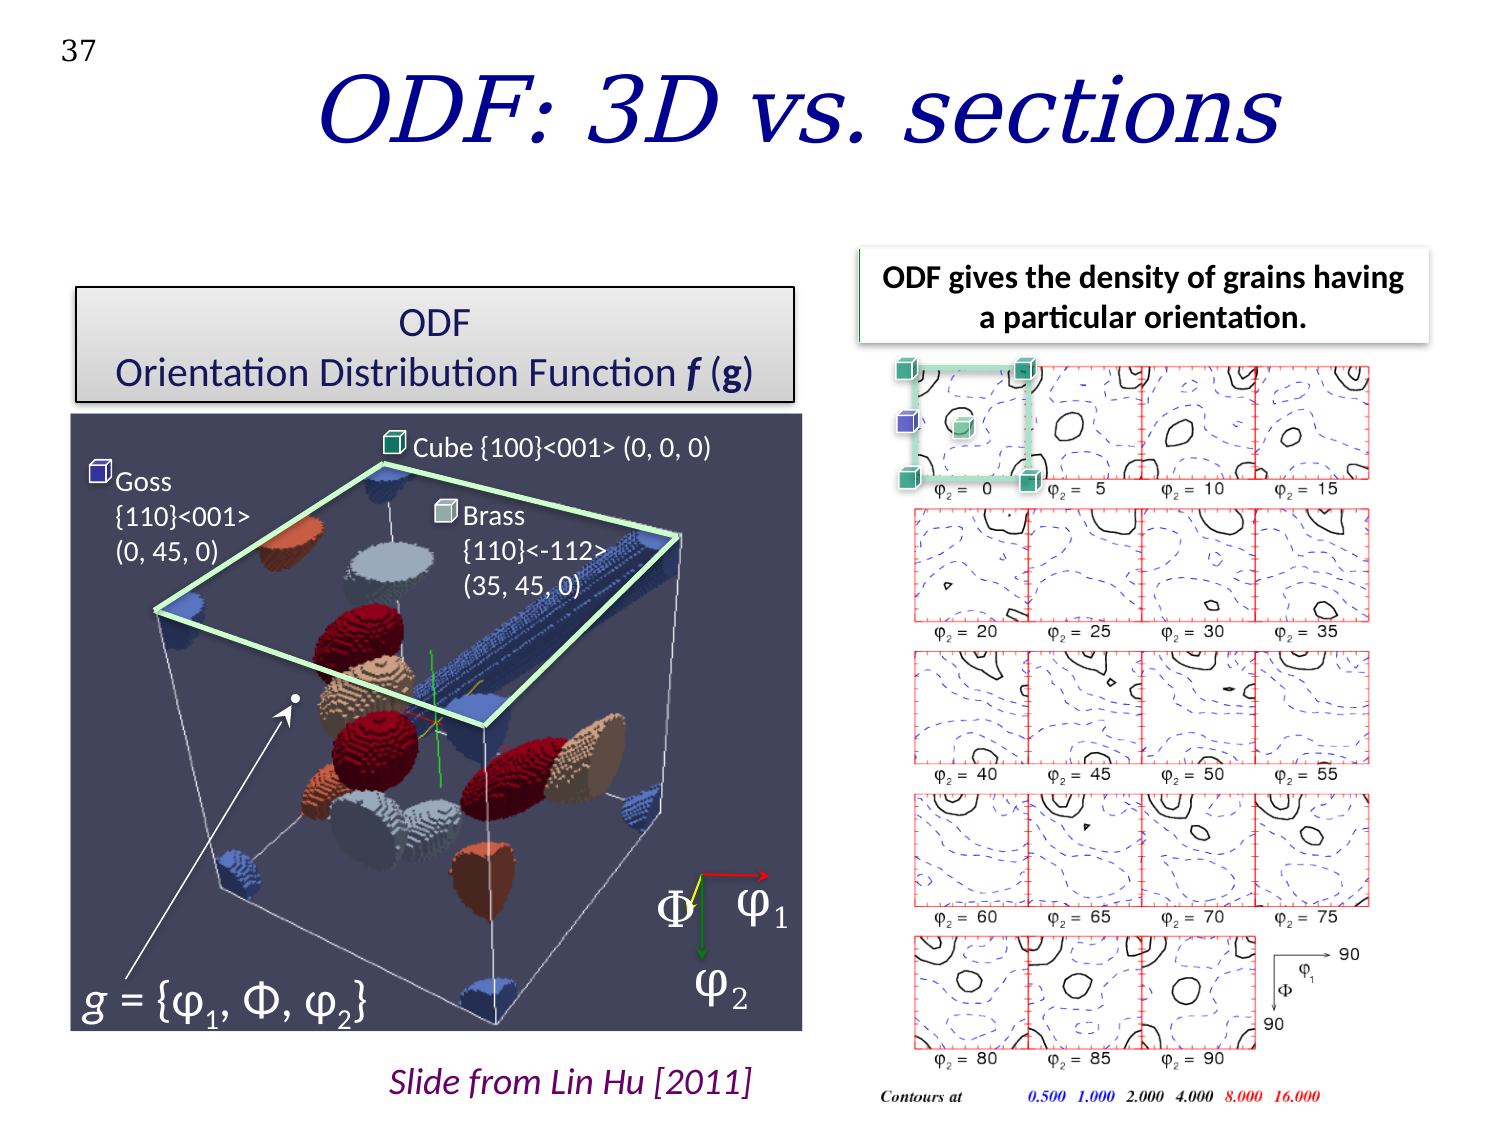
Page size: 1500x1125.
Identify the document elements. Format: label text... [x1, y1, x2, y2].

text_box ODF gives the density of grains having a particular orientation. [858, 247, 1429, 328]
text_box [38, 382, 834, 1033]
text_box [71, 758, 346, 926]
text_box Slide from Lin Hu [2011] [374, 1049, 768, 1110]
slide_number 37 [0, 24, 113, 101]
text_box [858, 328, 1500, 1110]
text_box ODF Orientation Distribution Function f (g) [75, 286, 795, 381]
text_box ODF: 3D vs. sections [125, 24, 1463, 188]
